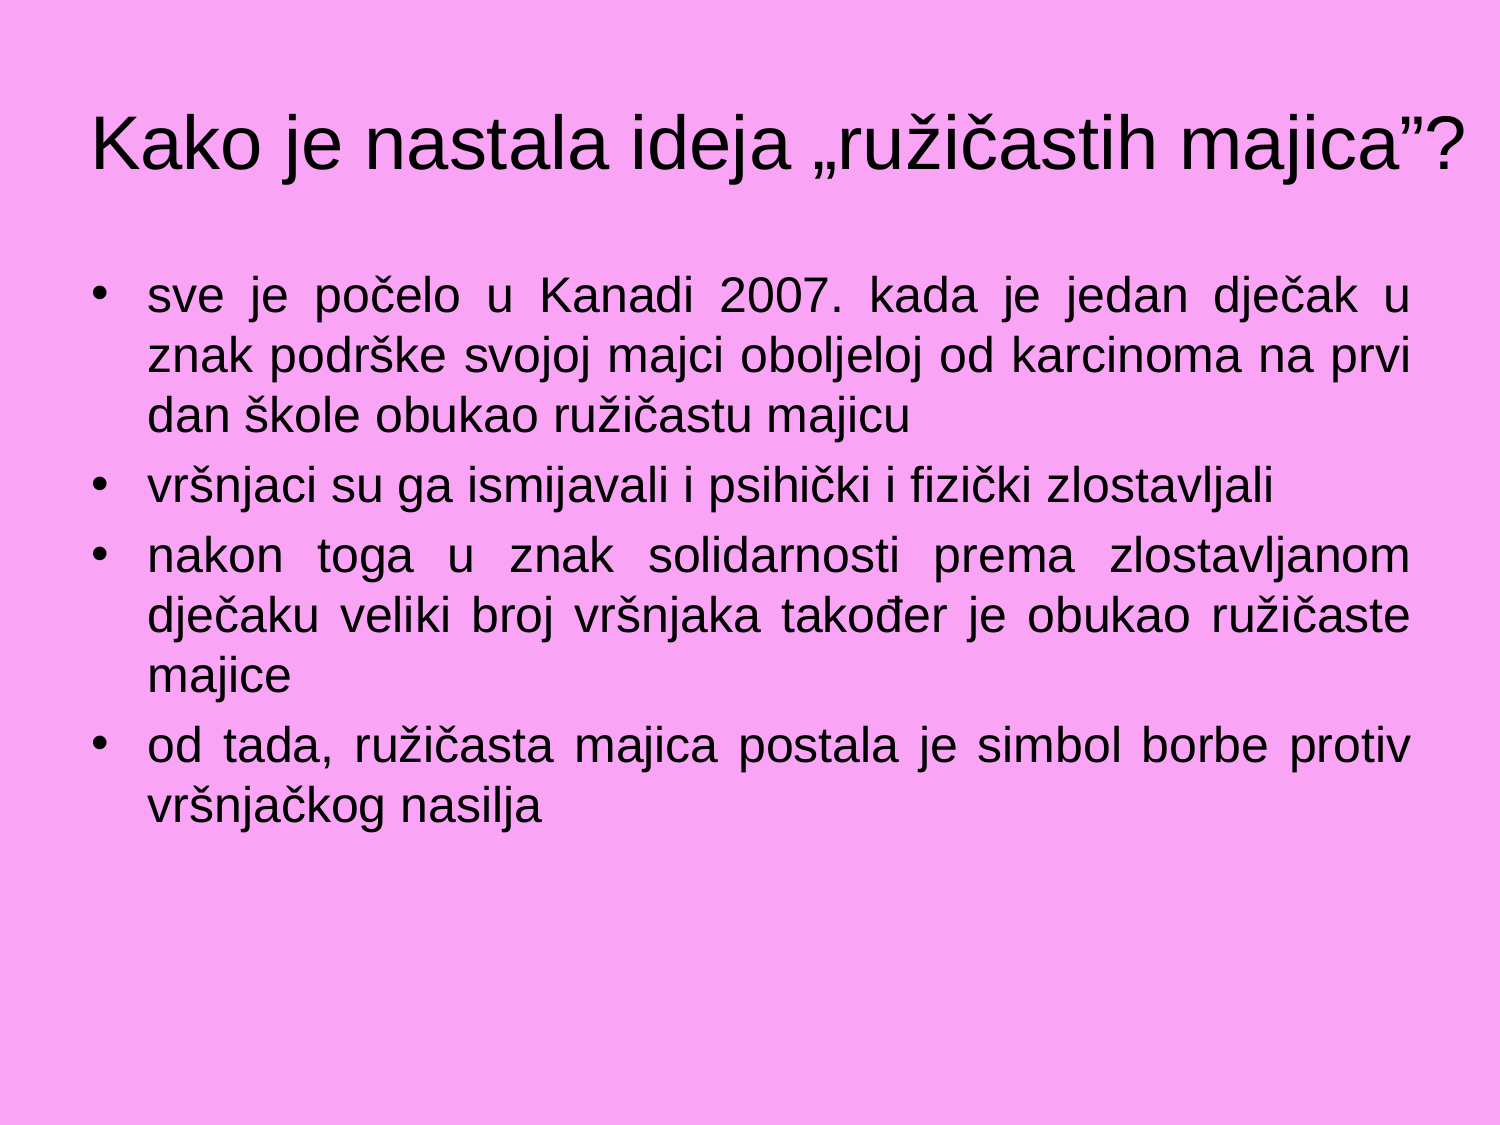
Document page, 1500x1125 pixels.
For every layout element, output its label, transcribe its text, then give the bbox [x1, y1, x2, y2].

title Kako je nastala ideja „ružičastih majica”? [75, 45, 1500, 233]
list sve je počelo u Kanadi 2007. kada je jedan dječak u znak podrške svojoj majci oboljeloj od karcinoma na prvi dan škole obukao ružičastu majicu vršnjaci su ga ismijavali i psihički i fizički zlostavljali nakon toga u znak solidarnosti prema zlostavljanom dječaku veliki broj vršnjaka također je obukao ružičaste majice od tada, ružičasta majica postala je simbol borbe protiv vršnjačkog nasilja [76, 255, 1427, 998]
